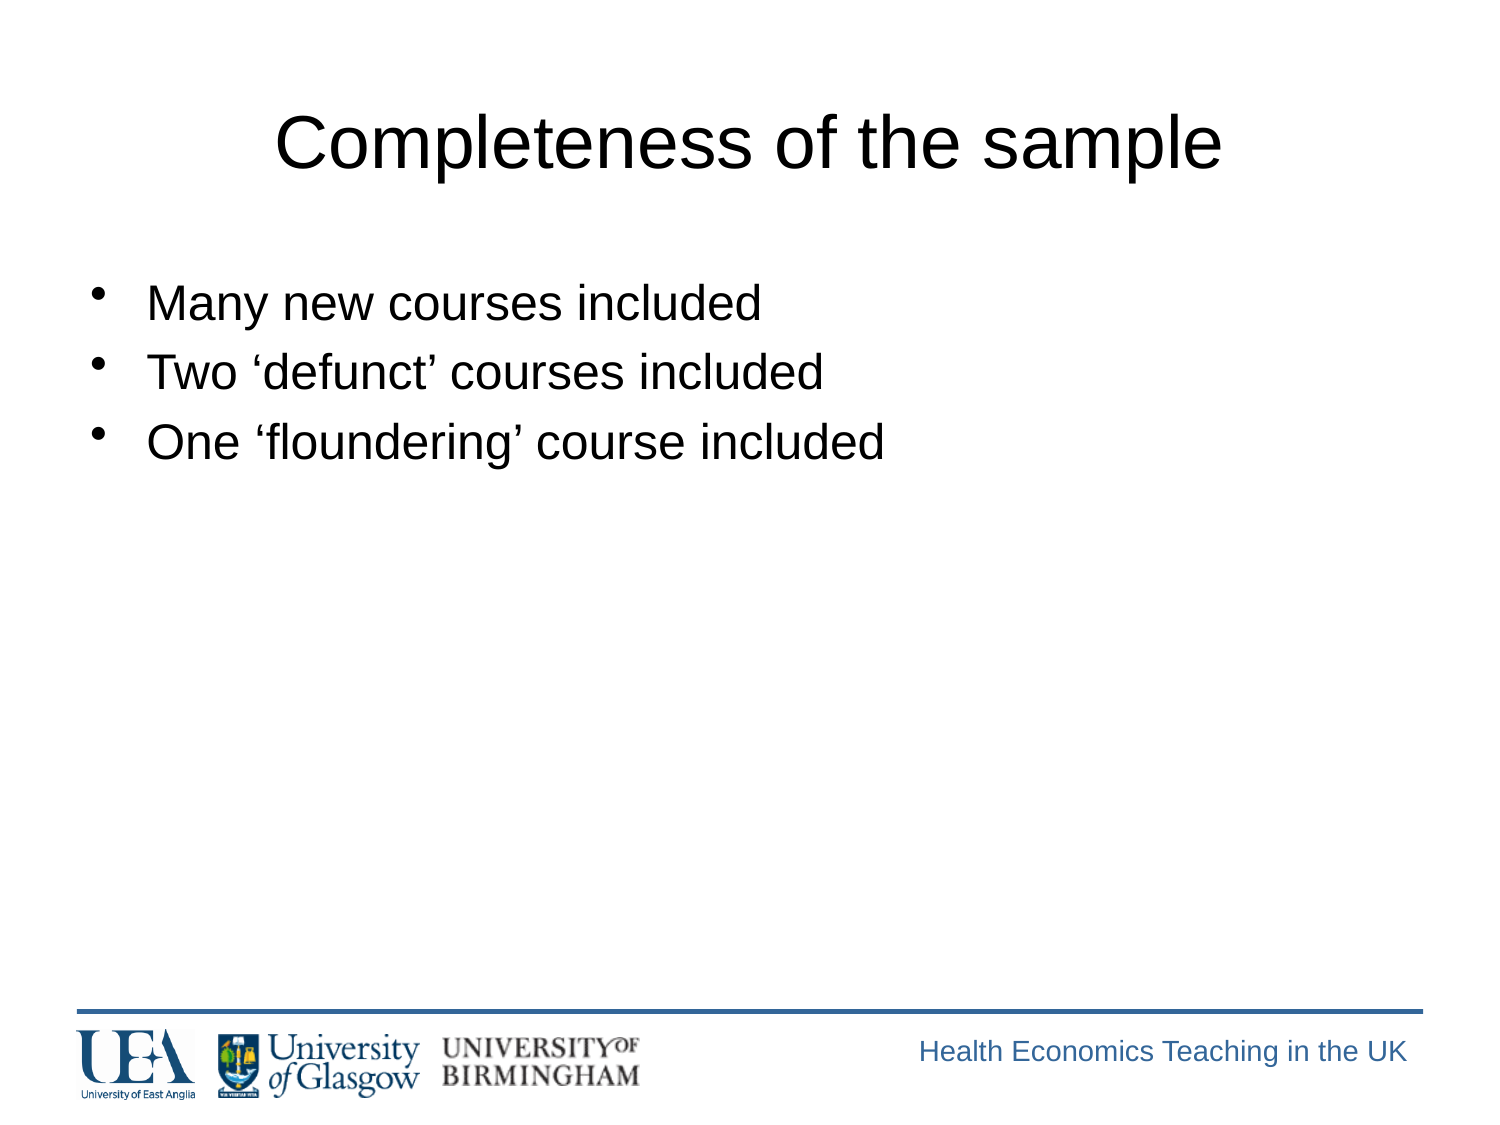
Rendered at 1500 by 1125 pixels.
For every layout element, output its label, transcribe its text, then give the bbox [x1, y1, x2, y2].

title Completeness of the sample [74, 44, 1426, 233]
picture [218, 1034, 420, 1098]
picture [76, 1029, 195, 1100]
list Many new courses included Two ‘defunct’ courses included One ‘floundering’ course included [74, 262, 1426, 1006]
footer Health Economics Teaching in the UK [512, 1024, 1424, 1103]
picture [442, 1037, 512, 1086]
